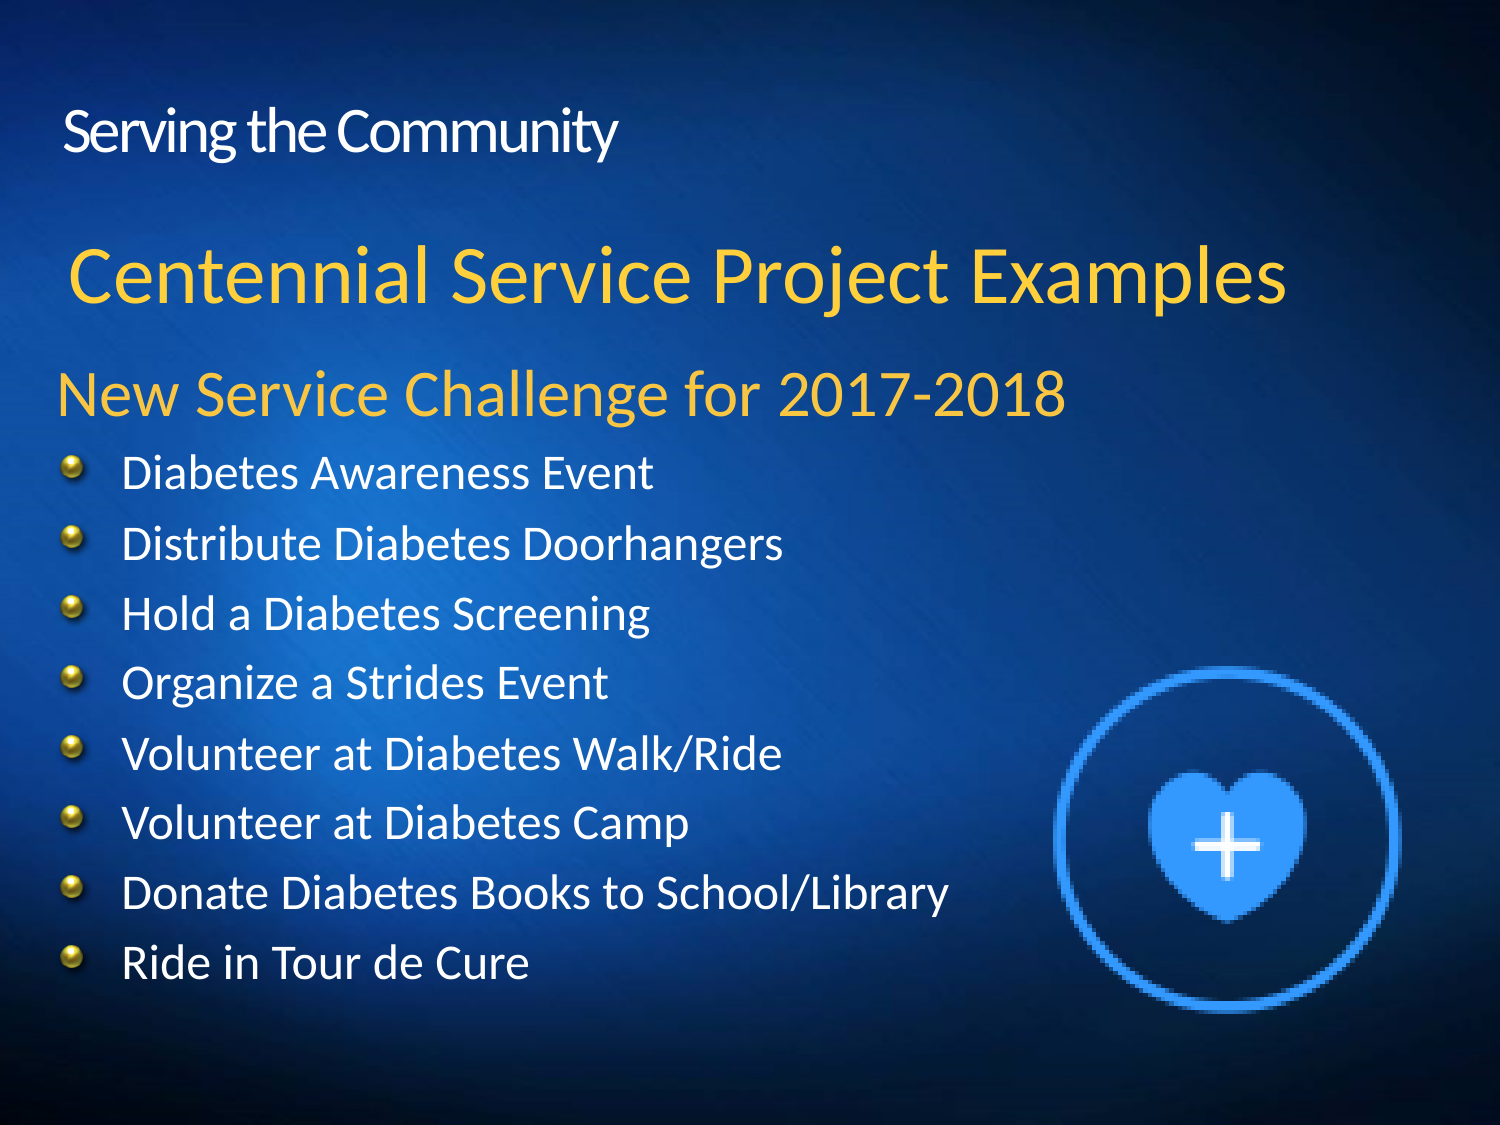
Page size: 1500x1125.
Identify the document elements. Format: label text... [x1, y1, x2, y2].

title Serving the Community [62, 96, 1438, 212]
list New Service Challenge for 2017-2018 Diabetes Awareness Event Distribute Diabetes Doorhangers Hold a Diabetes Screening Organize a Strides Event Volunteer at Diabetes Walk/Ride Volunteer at Diabetes Camp Donate Diabetes Books to School/Library Ride in Tour de Cure [56, 350, 1201, 1125]
text_box Centennial Service Project Examples [54, 212, 1438, 328]
picture [0, 0, 1500, 1125]
